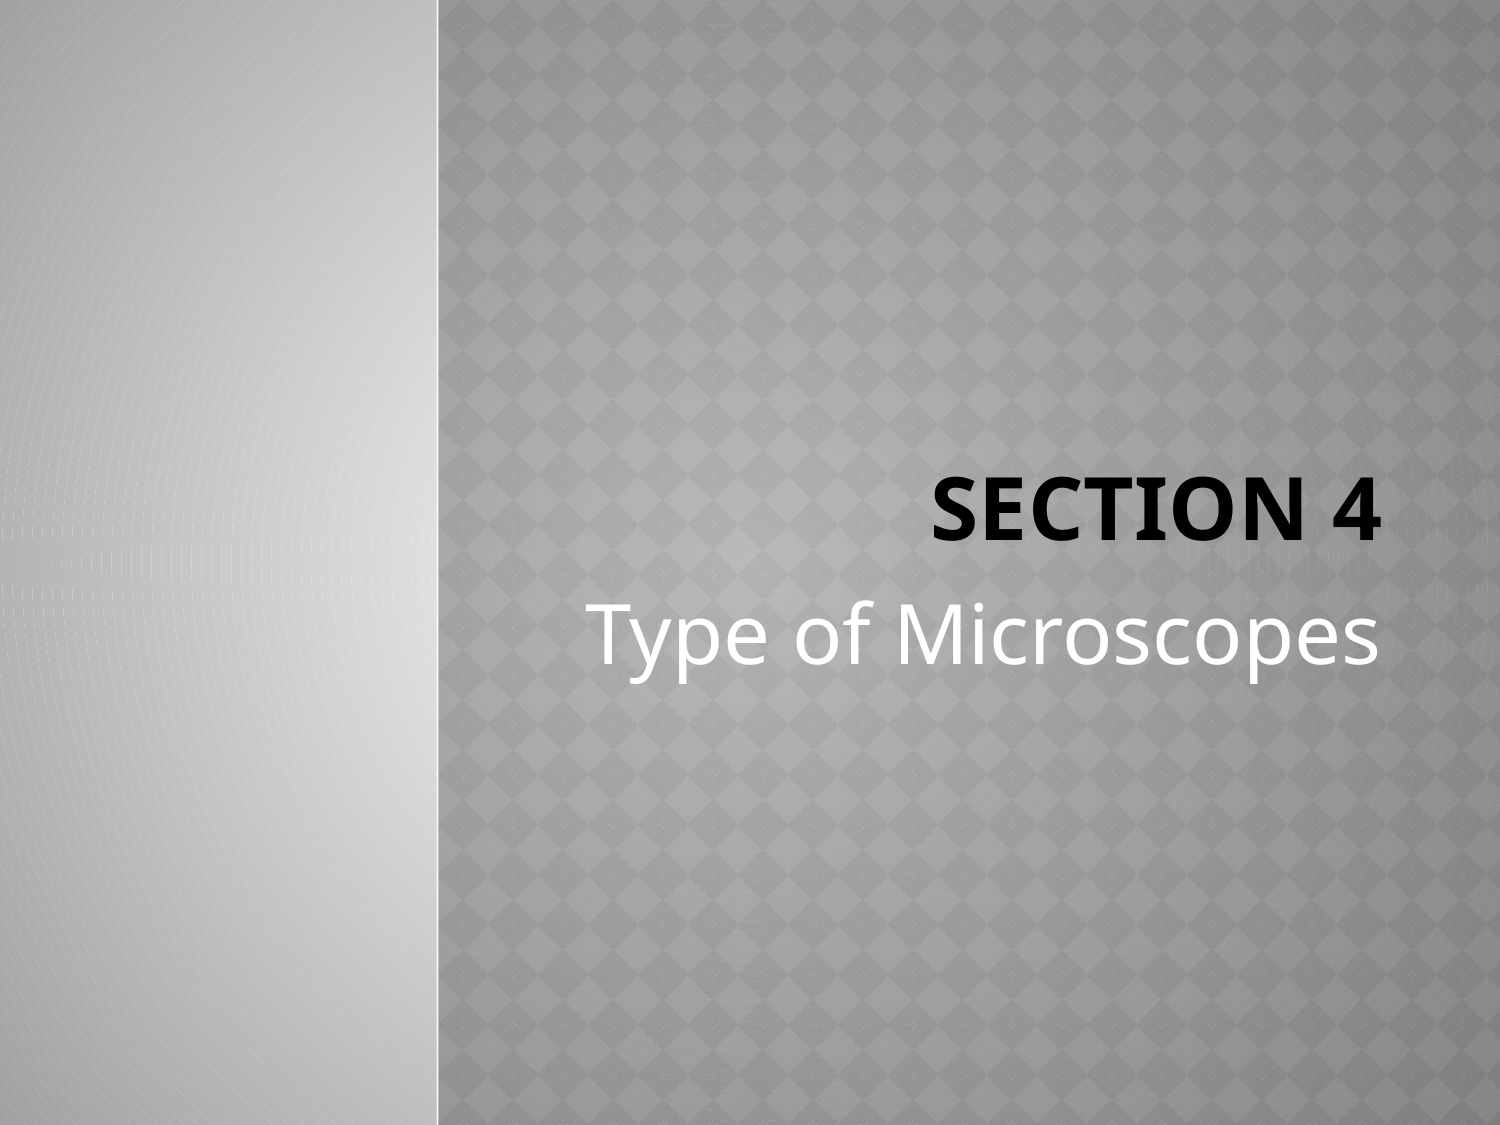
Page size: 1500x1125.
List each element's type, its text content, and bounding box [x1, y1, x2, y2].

subtitle Type of Microscopes [550, 580, 1390, 762]
title Section 4 [552, 87, 1390, 558]
